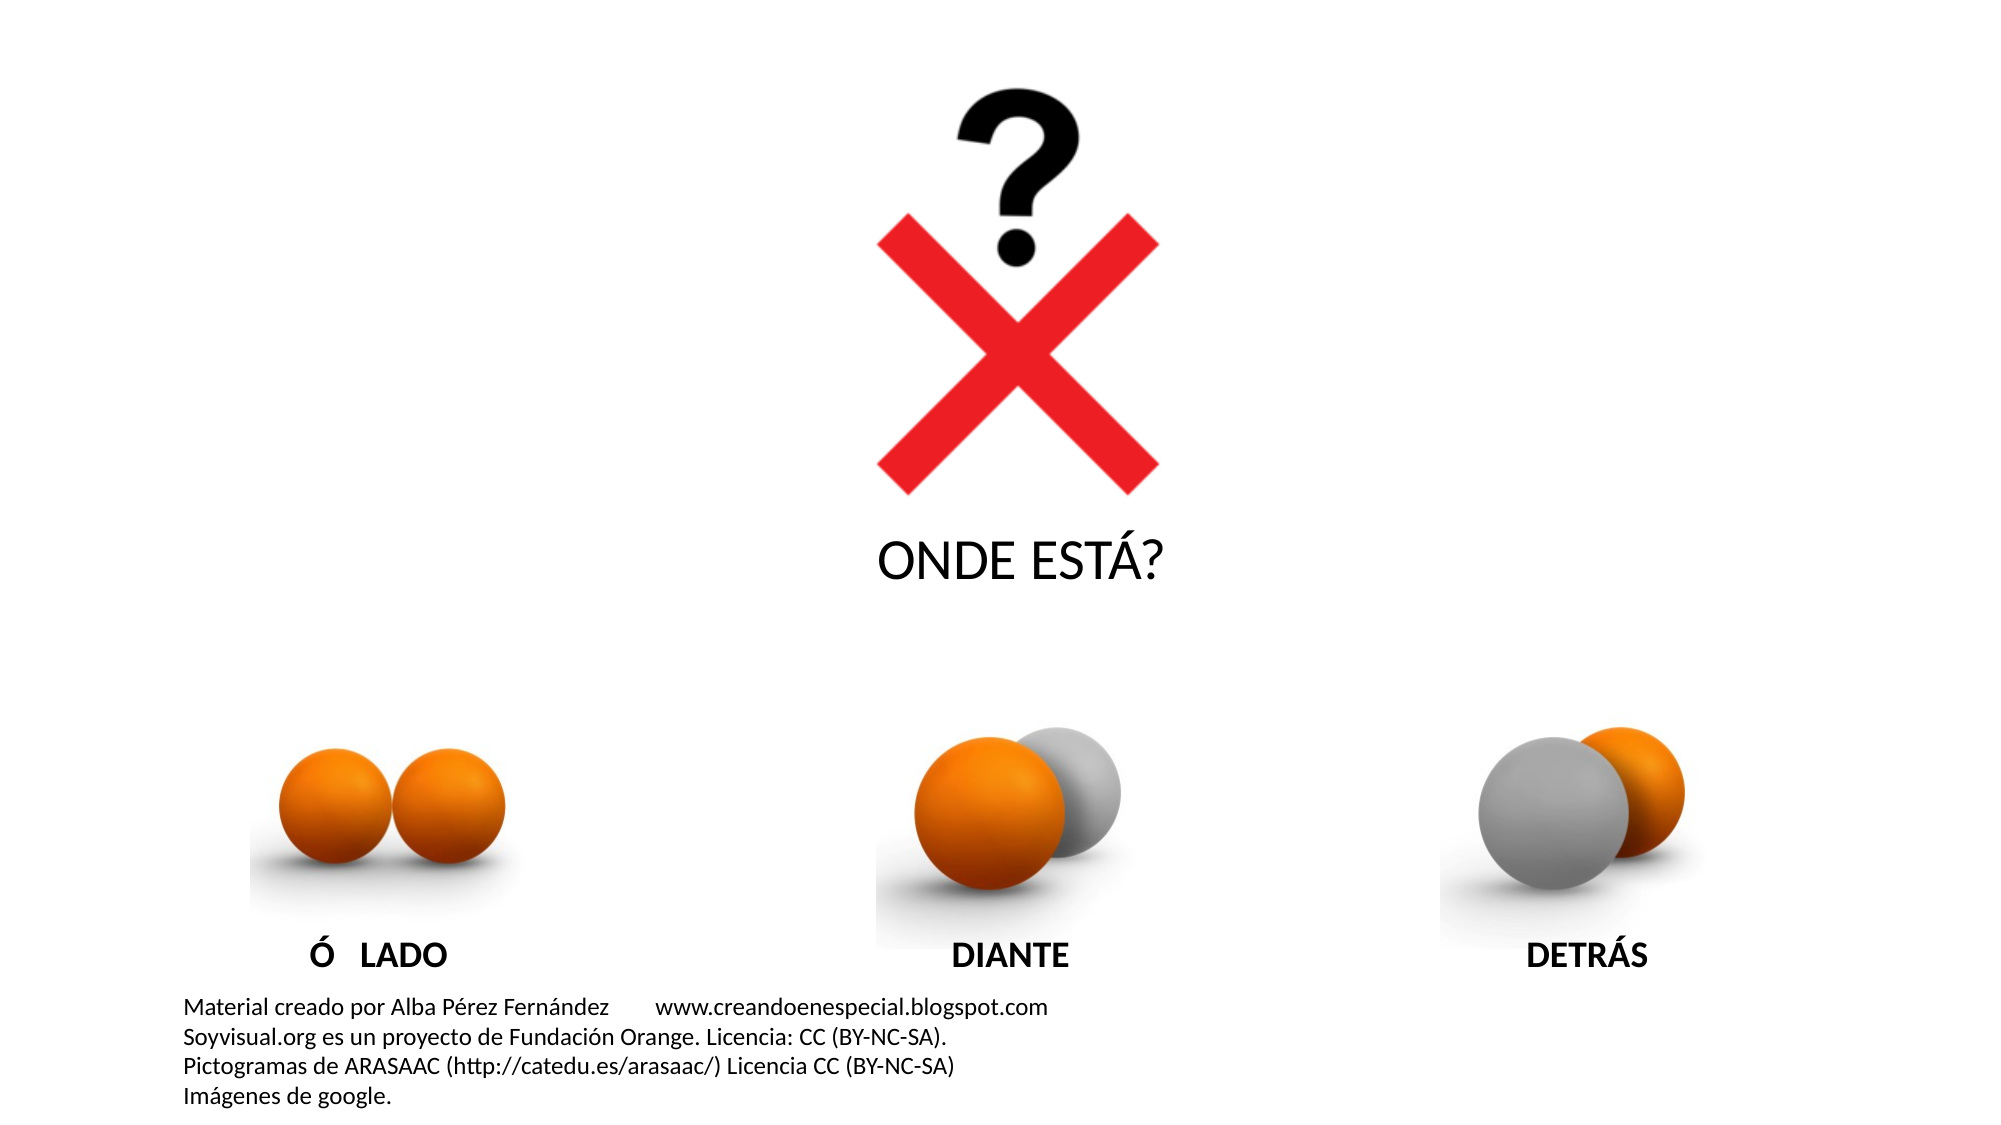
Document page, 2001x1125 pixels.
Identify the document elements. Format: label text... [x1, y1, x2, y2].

picture [1440, 665, 1724, 949]
picture [250, 665, 534, 949]
text_box Material creado por Alba Pérez Fernández www.creandoenespecial.blogspot.com Soyvisual.org es un proyecto de Fundación Orange. Licencia: CC (BY-NC-SA). Pictogramas de ARASAAC (http://catedu.es/arasaac/) Licencia CC (BY-NC-SA) Imágenes de google. [168, 982, 1762, 1118]
picture [876, 665, 1160, 949]
picture [797, 71, 1240, 514]
text_box Ó LADO DIANTE DETRÁS [243, 922, 1778, 983]
text_box ONDE ESTÁ? [862, 514, 1187, 599]
